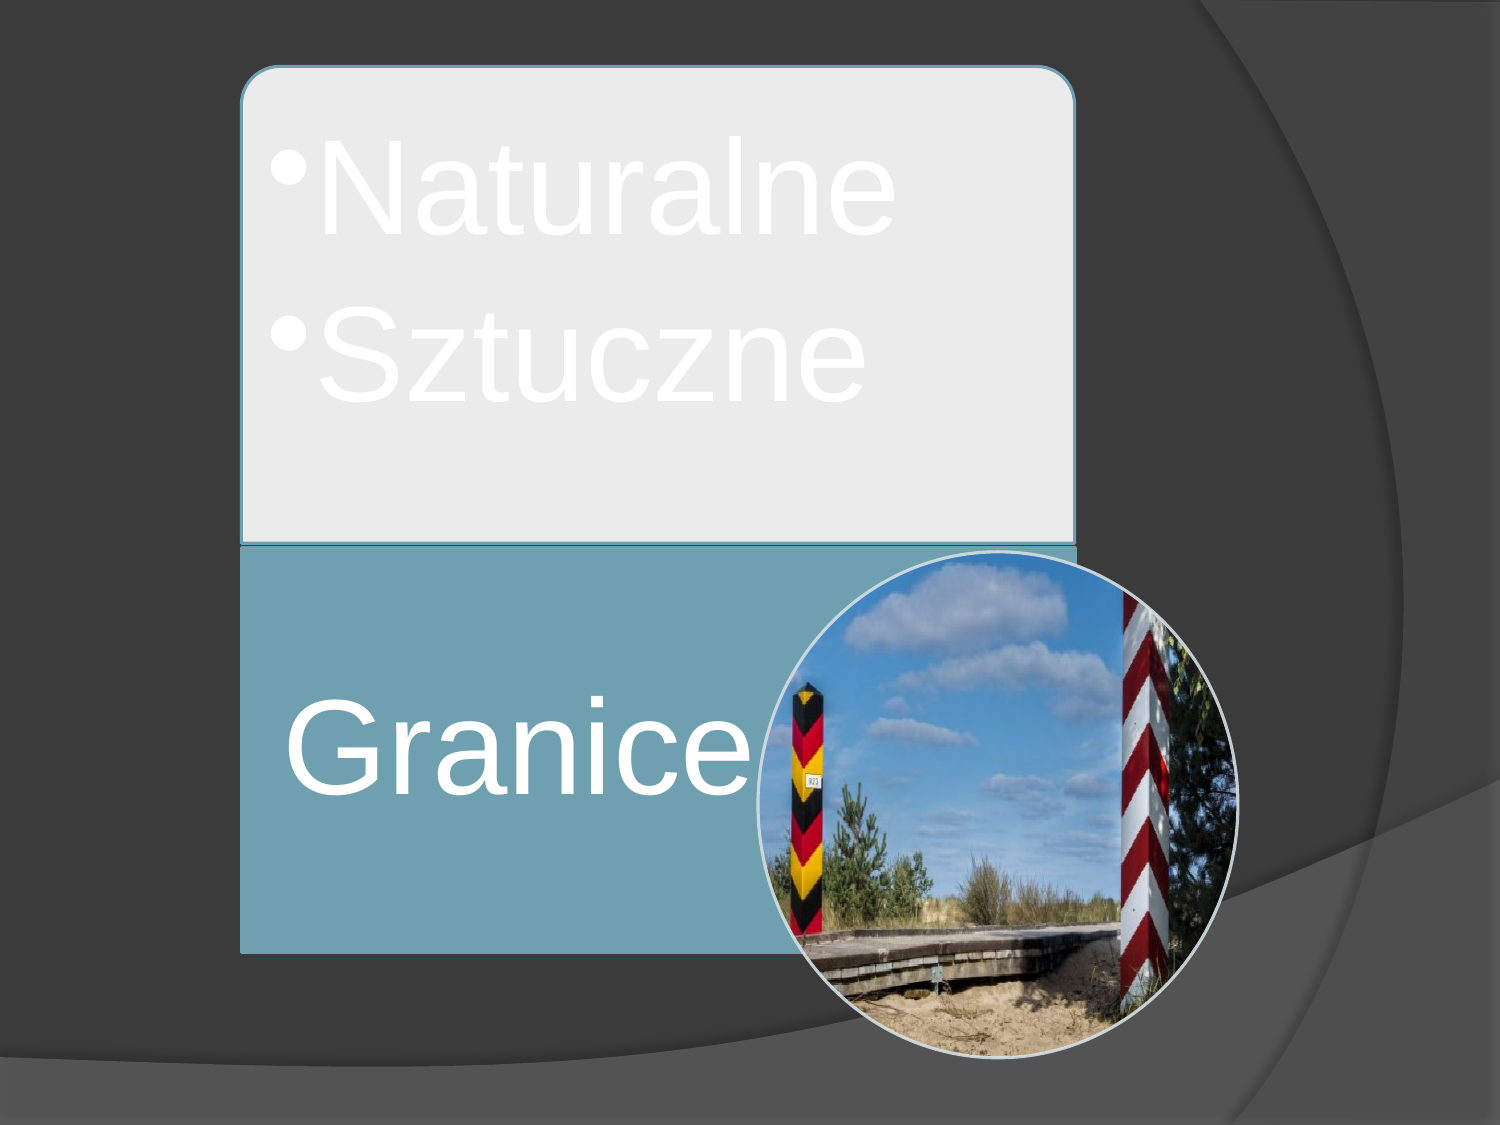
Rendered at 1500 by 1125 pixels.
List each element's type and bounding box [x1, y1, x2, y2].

list [64, 66, 1416, 1059]
